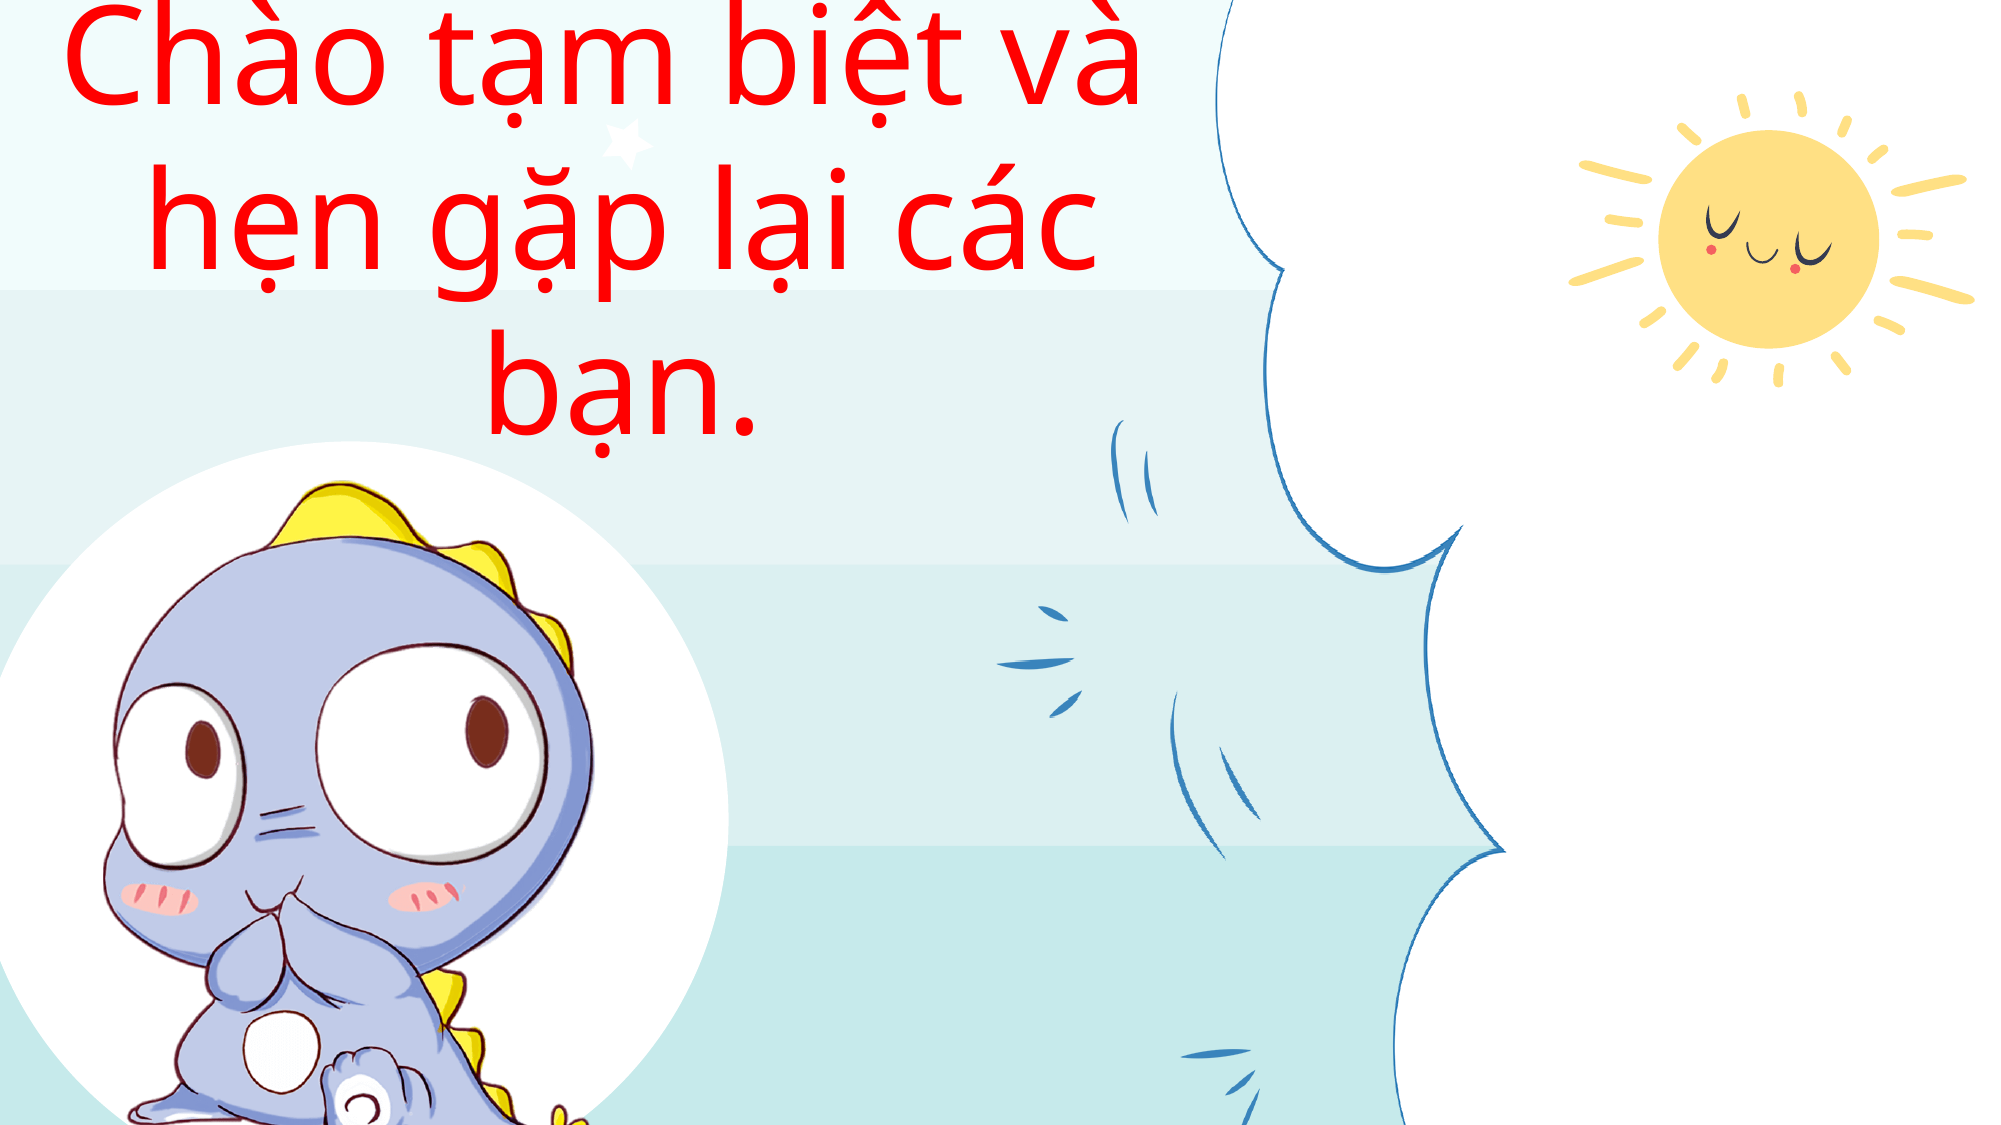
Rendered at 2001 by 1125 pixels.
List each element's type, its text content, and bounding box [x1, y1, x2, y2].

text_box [996, 0, 2000, 1125]
text_box Chào tạm biệt và hẹn gặp lại các bạn. [0, 0, 996, 470]
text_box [0, 441, 729, 1125]
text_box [1560, 91, 1979, 388]
